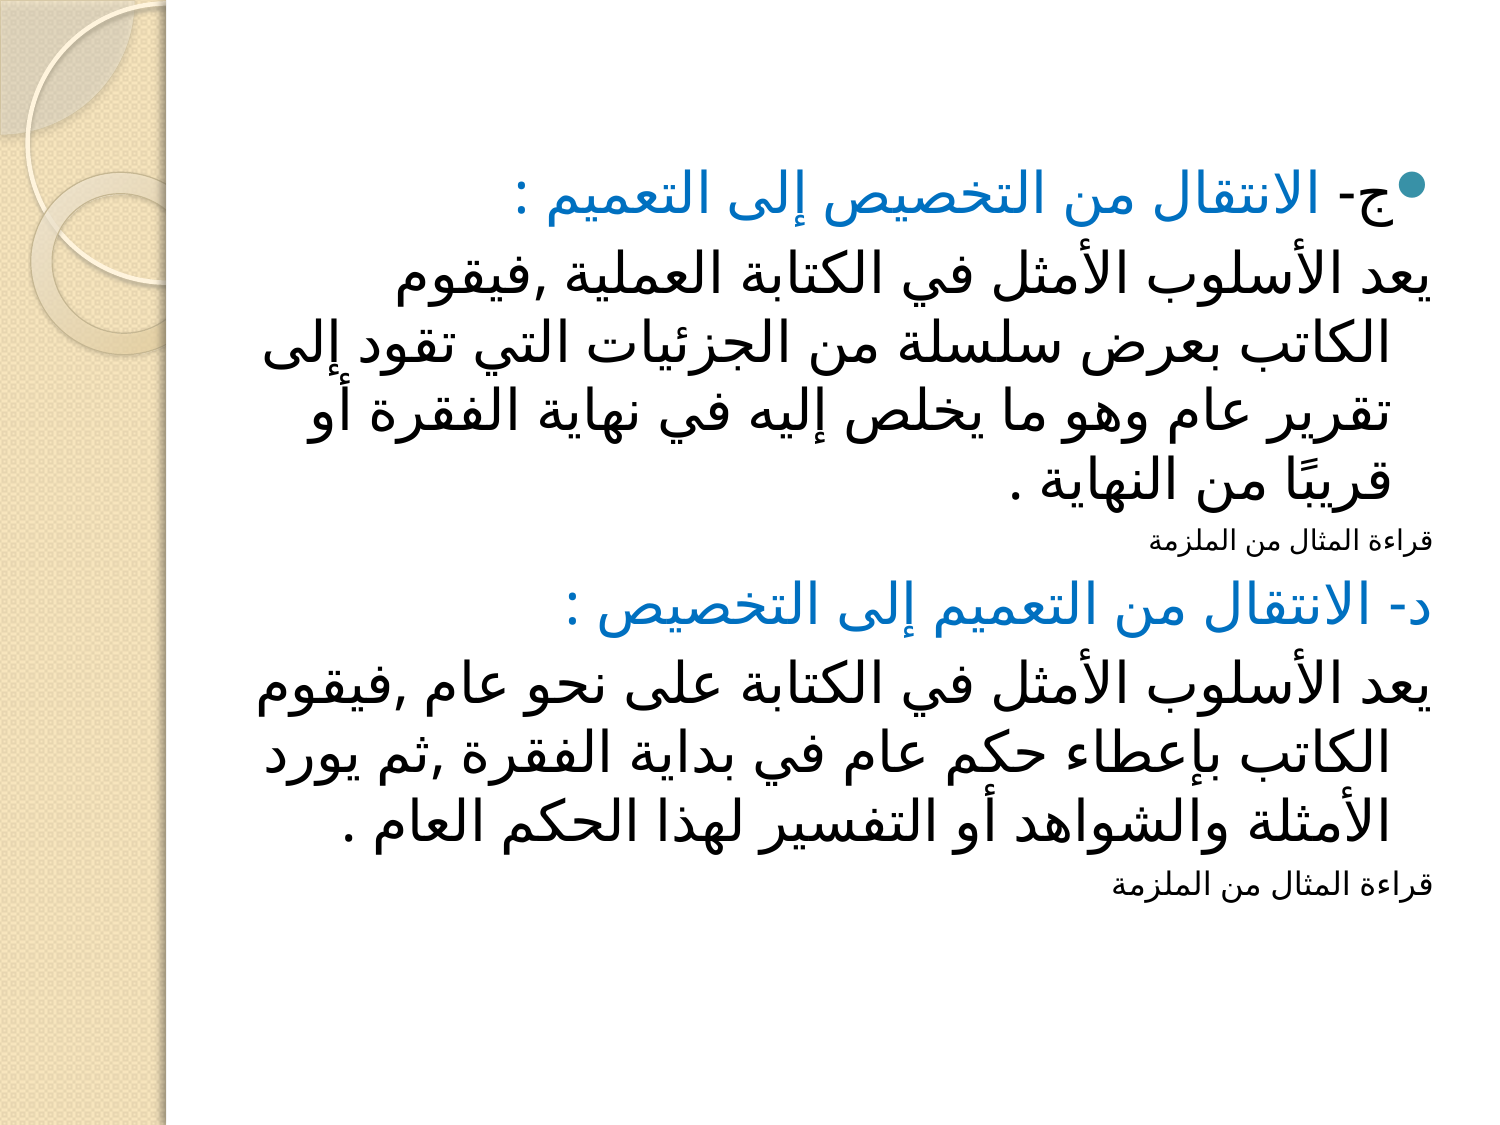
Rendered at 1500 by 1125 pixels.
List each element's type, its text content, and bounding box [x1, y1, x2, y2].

list ج- الانتقال من التخصيص إلى التعميم : يعد الأسلوب الأمثل في الكتابة العملية ,فيقوم الكاتب بعرض سلسلة من الجزئيات التي تقود إلى تقرير عام وهو ما يخلص إليه في نهاية الفقرة أو قريبًا من النهاية . قراءة المثال من الملزمة د- الانتقال من التعميم إلى التخصيص : يعد الأسلوب الأمثل في الكتابة على نحو عام ,فيقوم الكاتب بإعطاء حكم عام في بداية الفقرة ,ثم يورد الأمثلة والشواهد أو التفسير لهذا الحكم العام . قراءة المثال من الملزمة [230, 149, 1461, 937]
